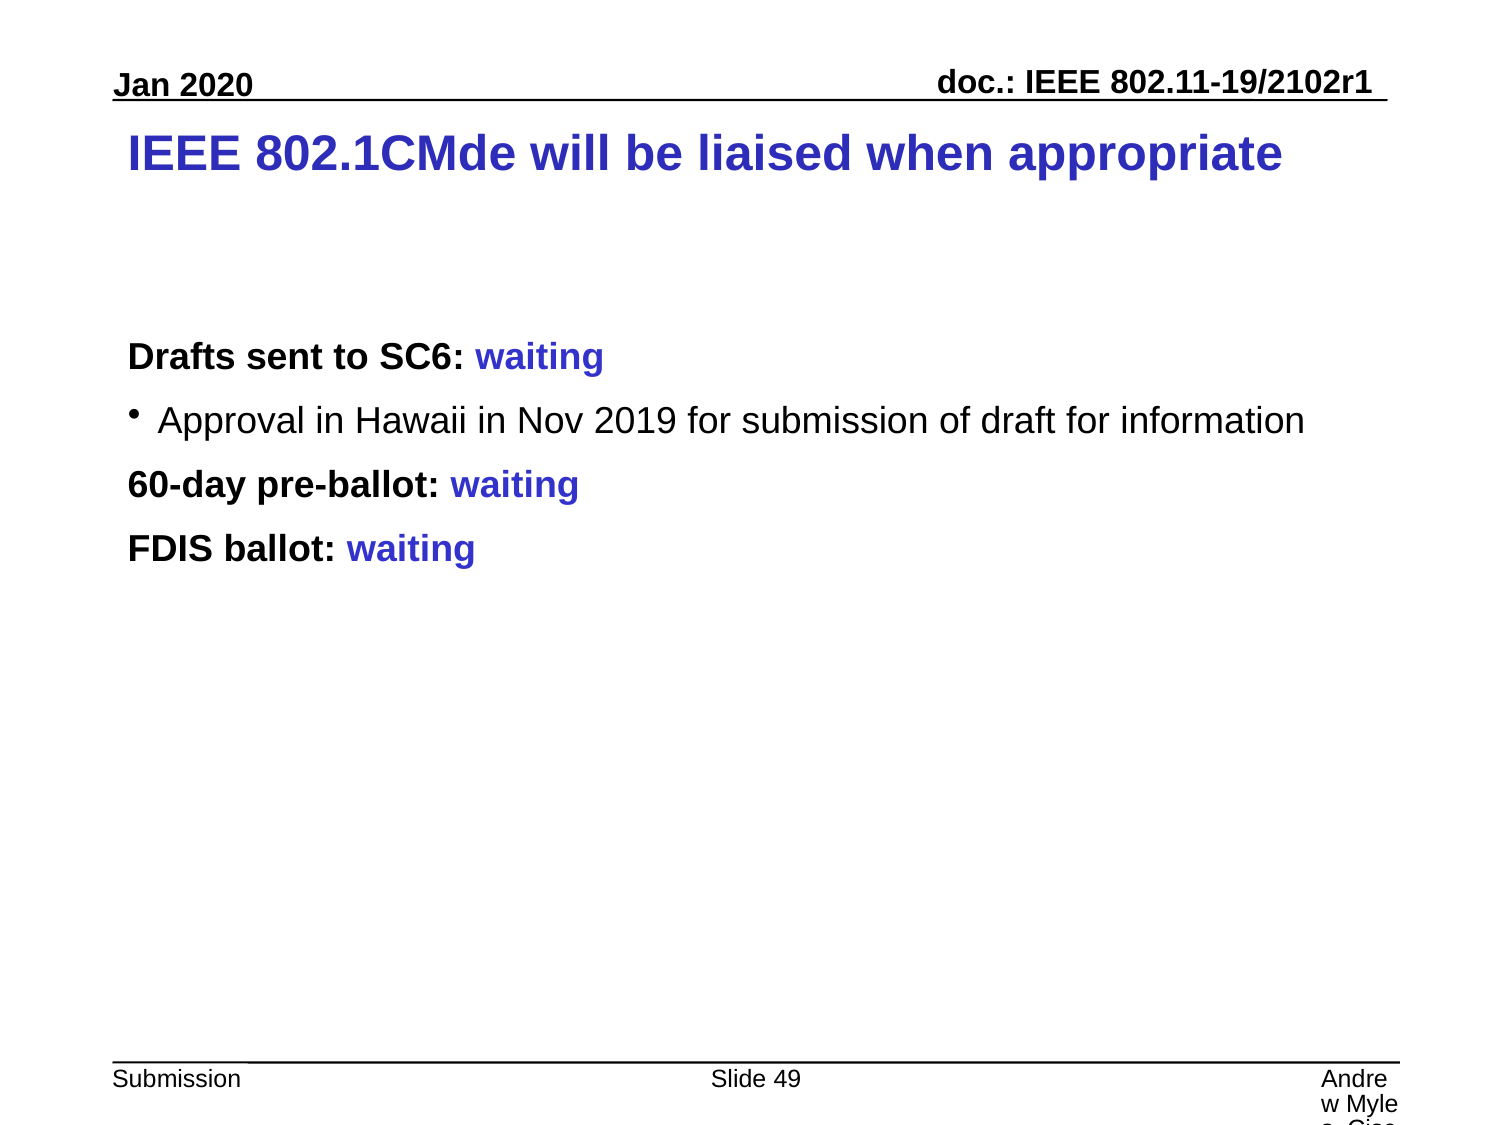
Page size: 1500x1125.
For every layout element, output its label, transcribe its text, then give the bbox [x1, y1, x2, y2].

title IEEE 802.1CMde will be liaised when appropriate [112, 112, 1388, 288]
list Drafts sent to SC6: waiting Approval in Hawaii in Nov 2019 for submission of draft for information 60-day pre-ballot: waiting FDIS ballot: waiting [112, 324, 1388, 1000]
footer Andrew Myles, Cisco [1320, 1061, 1402, 1093]
slide_number Slide 49 [709, 1061, 803, 1093]
